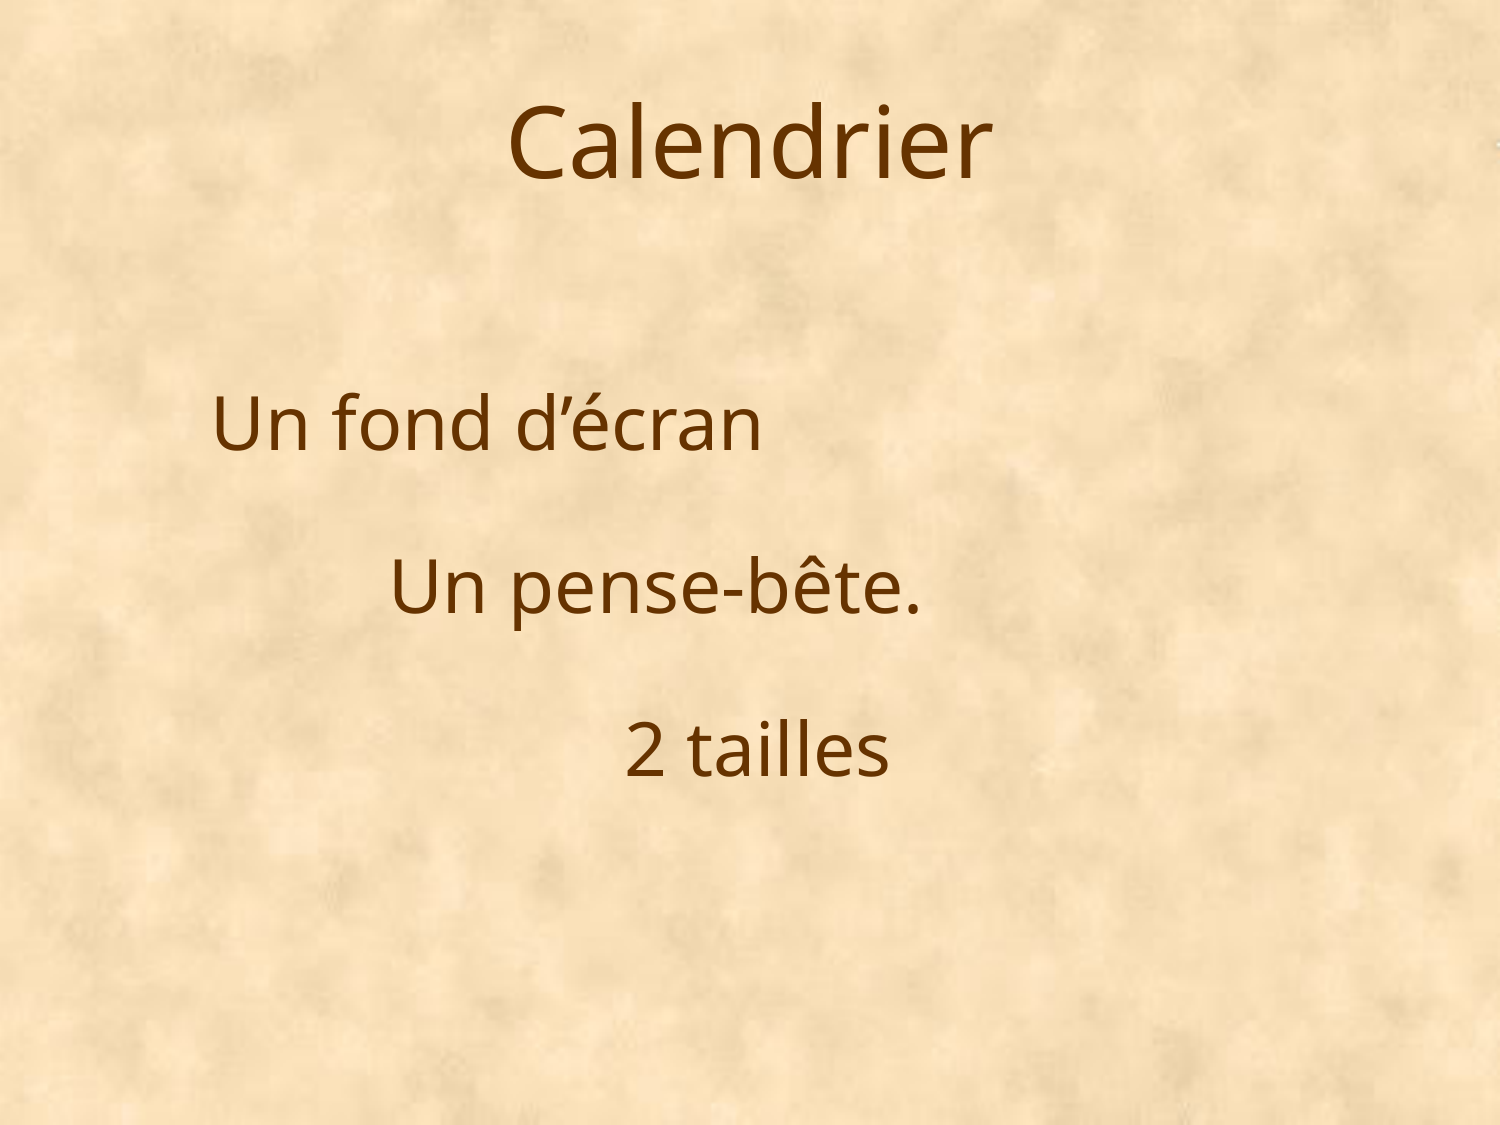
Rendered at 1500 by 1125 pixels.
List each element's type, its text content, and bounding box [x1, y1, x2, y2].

title Calendrier [75, 45, 1425, 233]
list Un fond d’écran Un pense-bête. 2 tailles [75, 262, 1425, 1005]
picture [0, 0, 1500, 1125]
